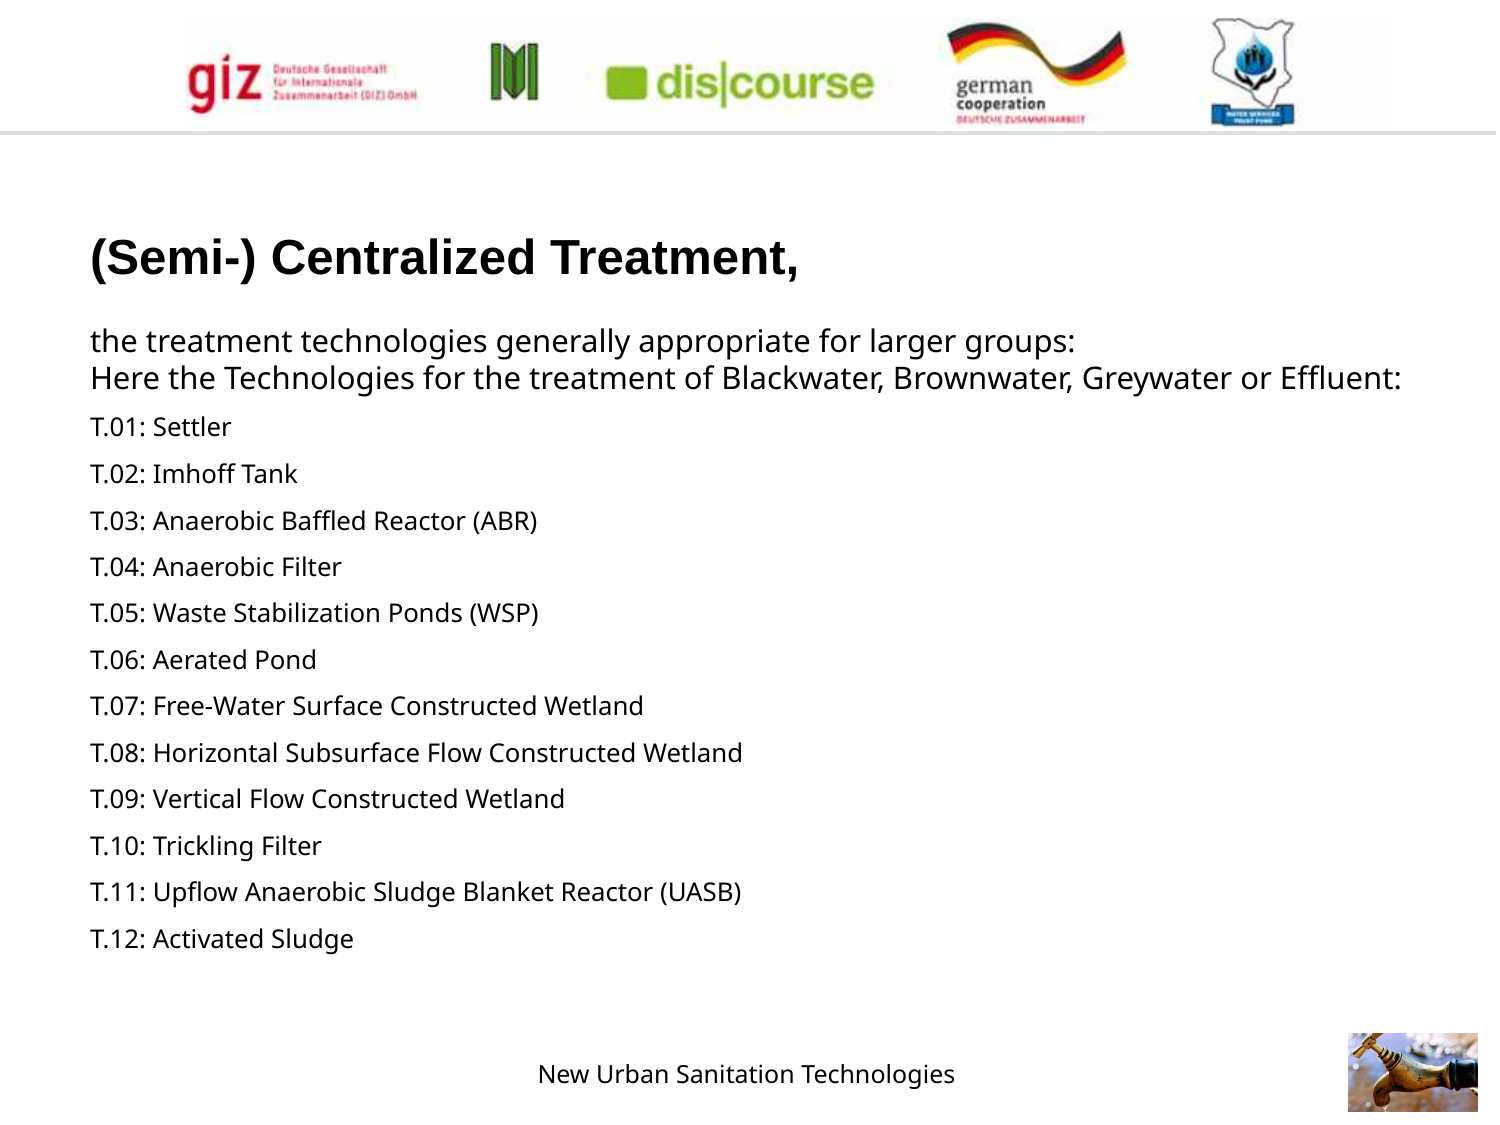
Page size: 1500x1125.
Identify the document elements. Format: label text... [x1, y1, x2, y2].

list (Semi-) Centralized Treatment, the treatment technologies generally appropriate for larger groups: Here the Technologies for the treatment of Blackwater, Brownwater, Greywater or Effluent: T.01: Settler T.02: Imhoff Tank T.03: Anaerobic Baffled Reactor (ABR) T.04: Anaerobic Filter T.05: Waste Stabilization Ponds (WSP) T.06: Aerated Pond T.07: Free-Water Surface Constructed Wetland T.08: Horizontal Subsurface Flow Constructed Wetland T.09: Vertical Flow Constructed Wetland T.10: Trickling Filter T.11: Upflow Anaerobic Sludge Blanket Reactor (UASB) T.12: Activated Sludge [75, 217, 1425, 1005]
picture [185, 18, 1393, 129]
picture [1348, 1033, 1478, 1112]
